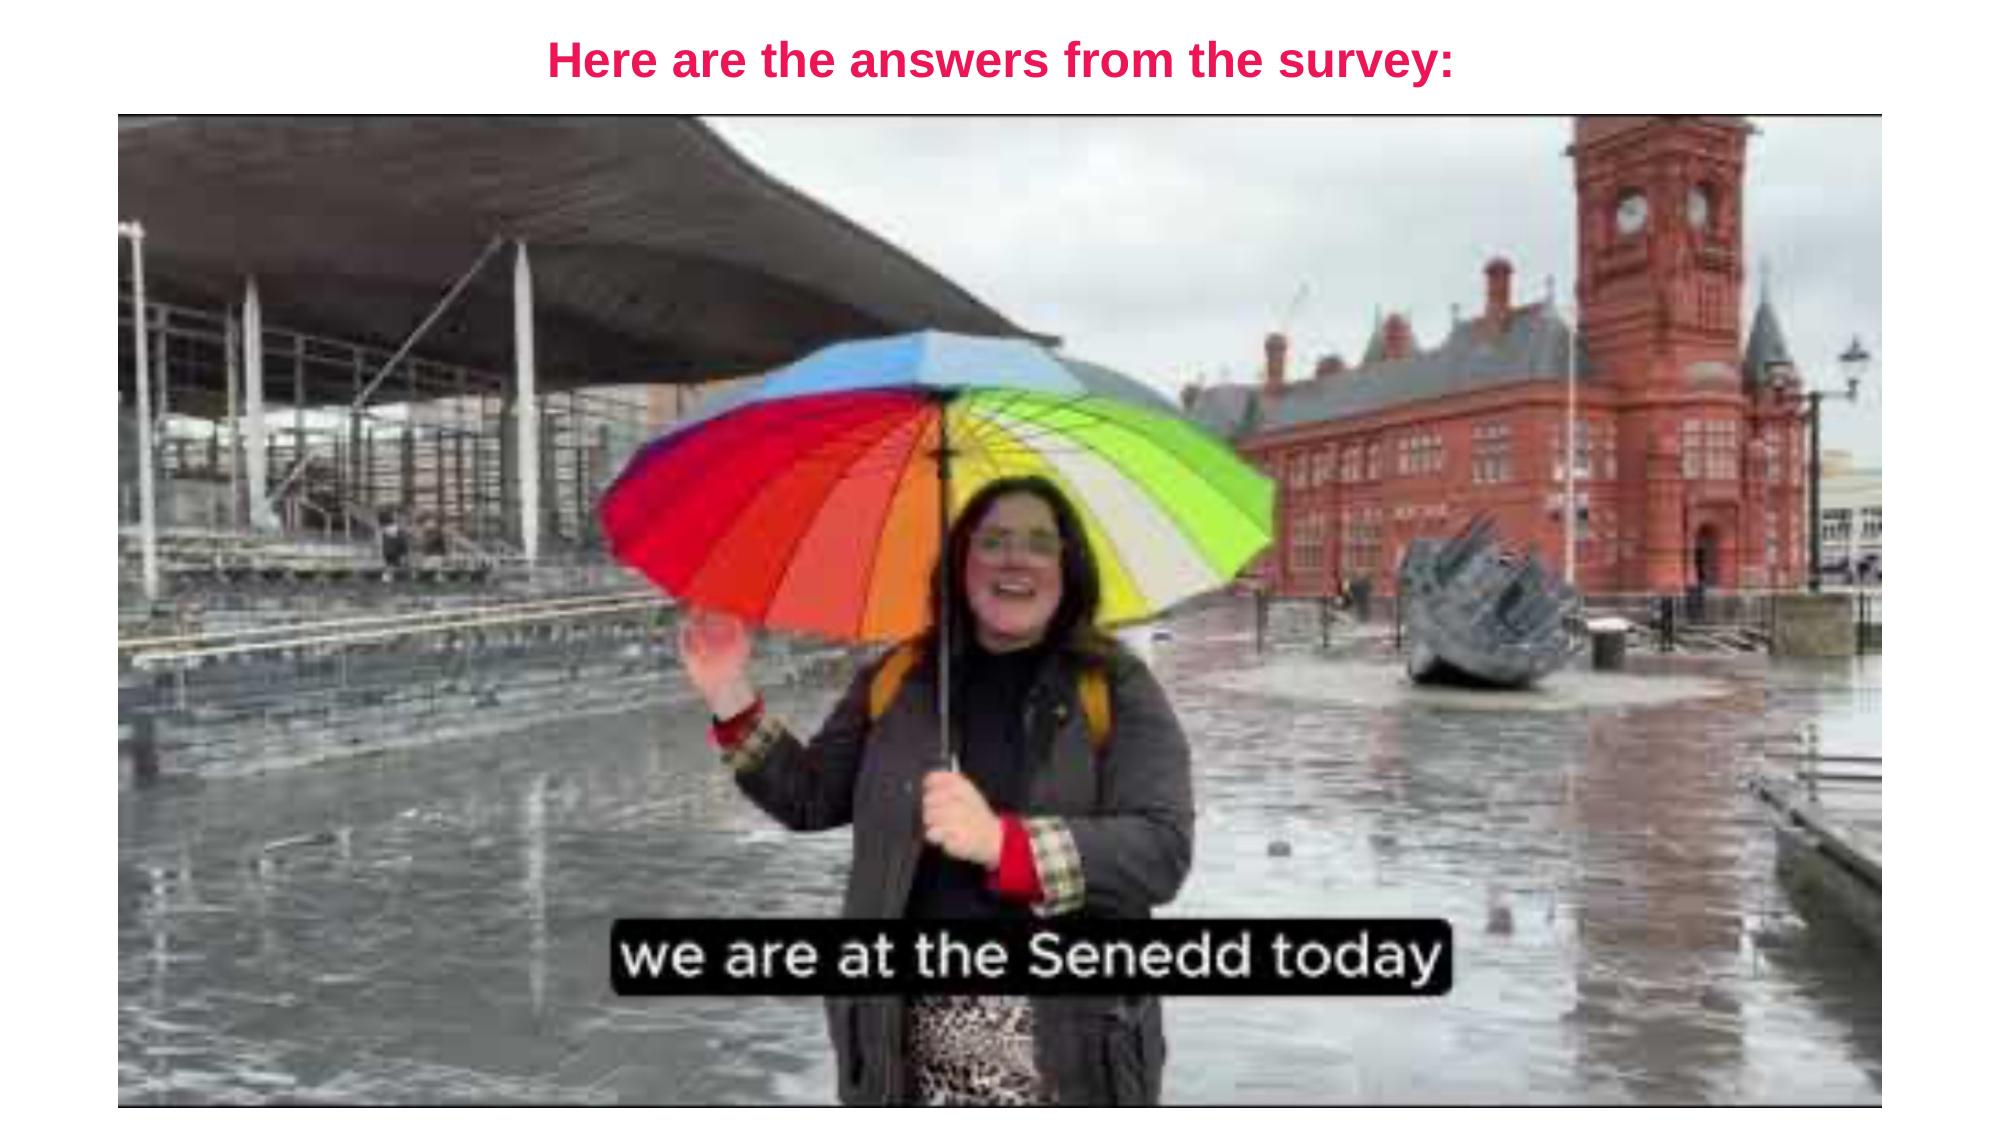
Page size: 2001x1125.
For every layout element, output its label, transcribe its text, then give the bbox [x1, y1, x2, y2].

text_box Here are the answers from the survey:​ [532, 19, 1559, 95]
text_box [117, 113, 1883, 1109]
